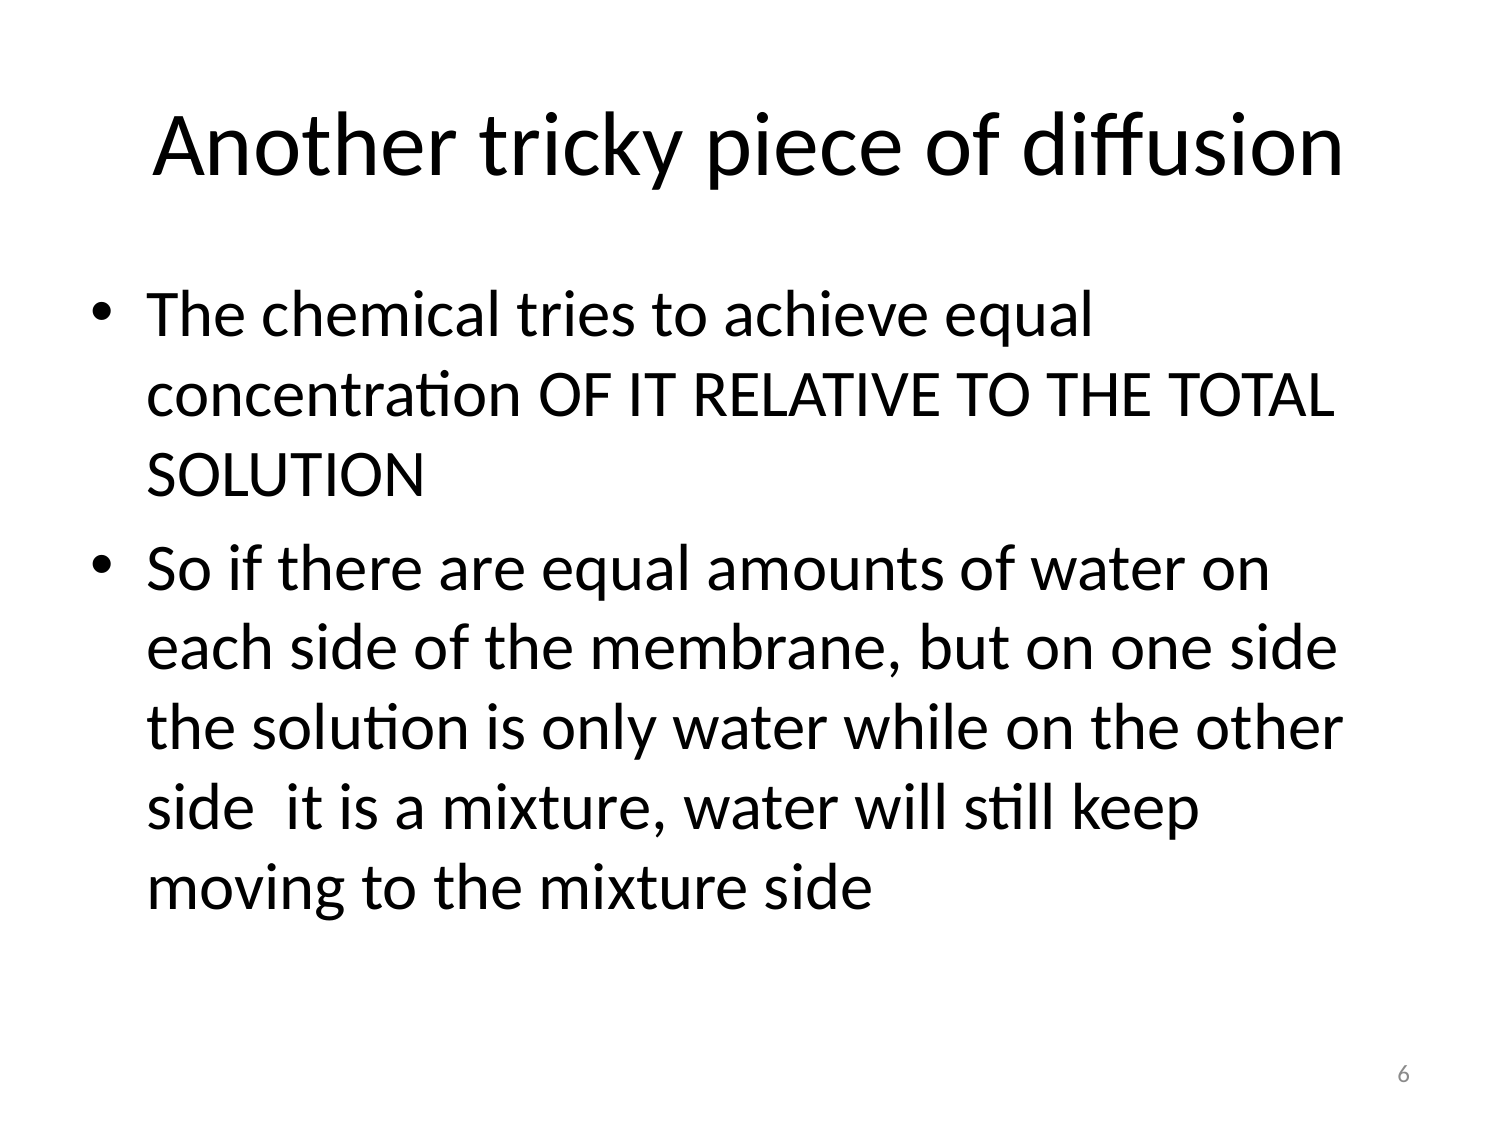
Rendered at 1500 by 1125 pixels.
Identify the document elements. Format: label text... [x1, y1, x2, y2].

title Another tricky piece of diffusion [75, 45, 1425, 233]
list The chemical tries to achieve equal concentration OF IT RELATIVE TO THE TOTAL SOLUTION So if there are equal amounts of water on each side of the membrane, but on one side the solution is only water while on the other side it is a mixture, water will still keep moving to the mixture side [75, 262, 1425, 1005]
slide_number 6 [1074, 1042, 1425, 1103]
